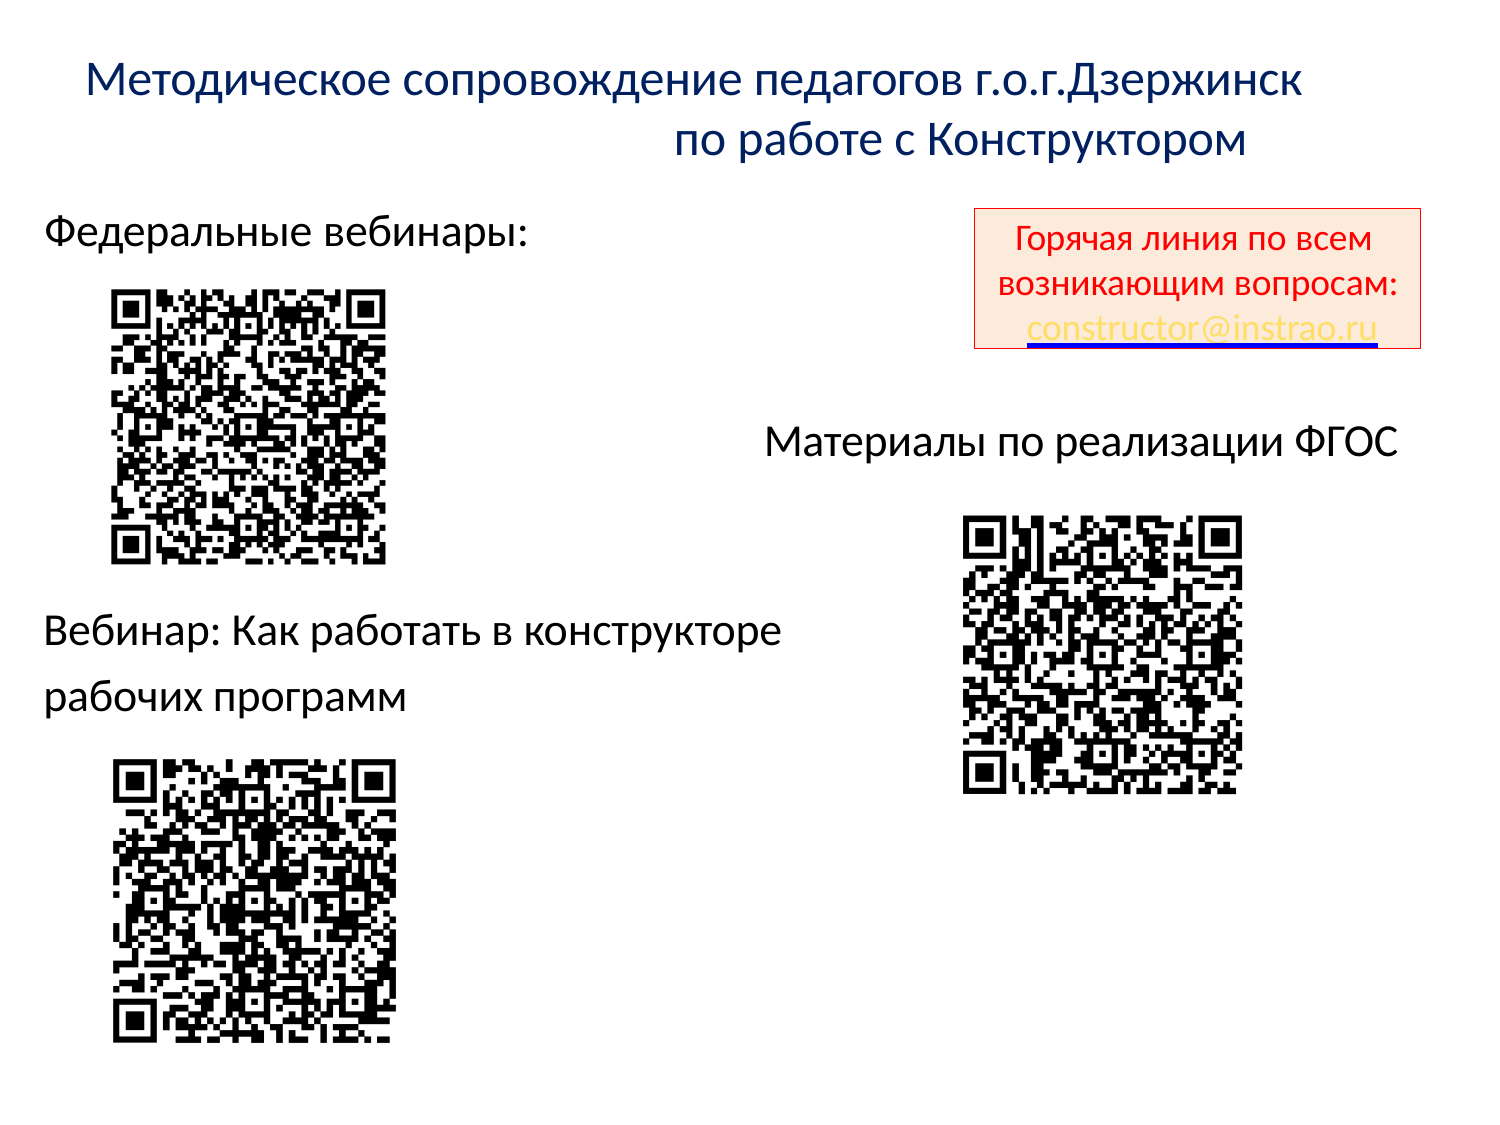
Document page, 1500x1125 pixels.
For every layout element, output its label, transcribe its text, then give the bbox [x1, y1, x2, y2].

text_box Горячая линия по всем возникающим вопросам: constructor@instrao.ru [974, 208, 1421, 349]
title Методическое сопровождение педагогов г.о.г.Дзержинск по работе с Конструктором [76, 9, 1427, 200]
text_box Материалы по реализации ФГОС [761, 397, 1500, 534]
picture [100, 278, 396, 575]
text_box Федеральные вебинары: [42, 187, 898, 324]
picture [950, 503, 1254, 807]
picture [100, 746, 408, 1055]
text_box Вебинар: Как работать в конструкторе рабочих программ [41, 586, 897, 789]
